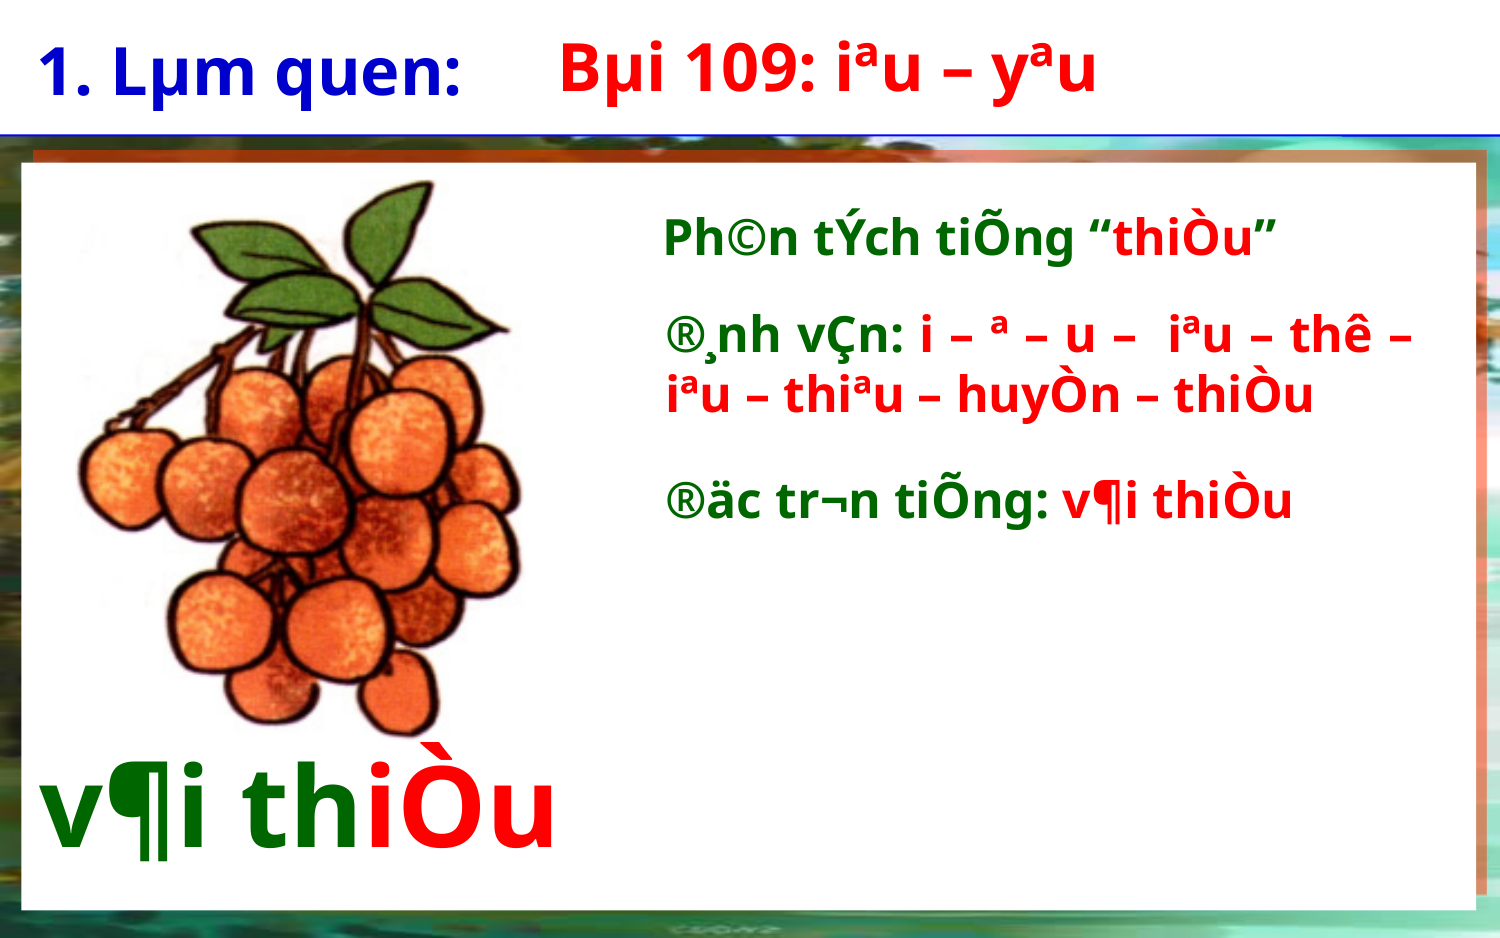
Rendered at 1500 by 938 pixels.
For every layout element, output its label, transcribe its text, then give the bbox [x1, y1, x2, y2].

text_box 1. Lµm quen: [21, 21, 500, 116]
picture [0, 135, 1500, 938]
text_box Bµi 109: iªu – yªu [453, 17, 1204, 112]
